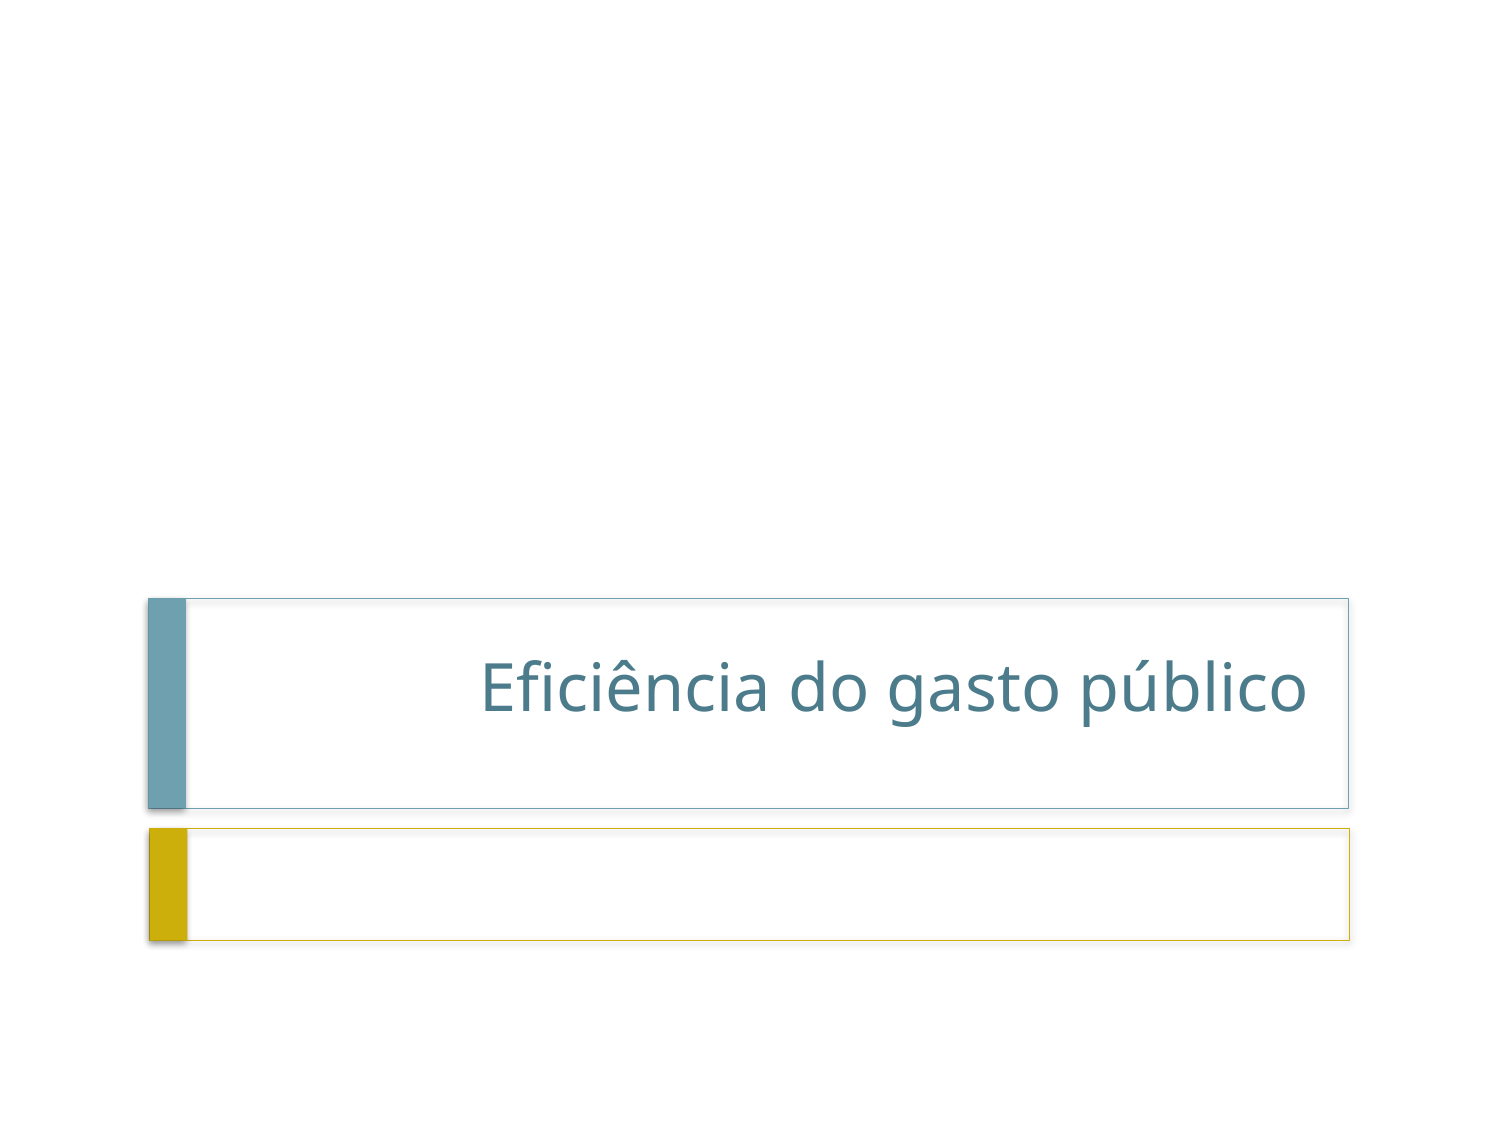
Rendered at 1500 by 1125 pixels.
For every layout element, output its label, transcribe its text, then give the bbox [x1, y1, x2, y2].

title Eficiência do gasto público [200, 637, 1325, 800]
